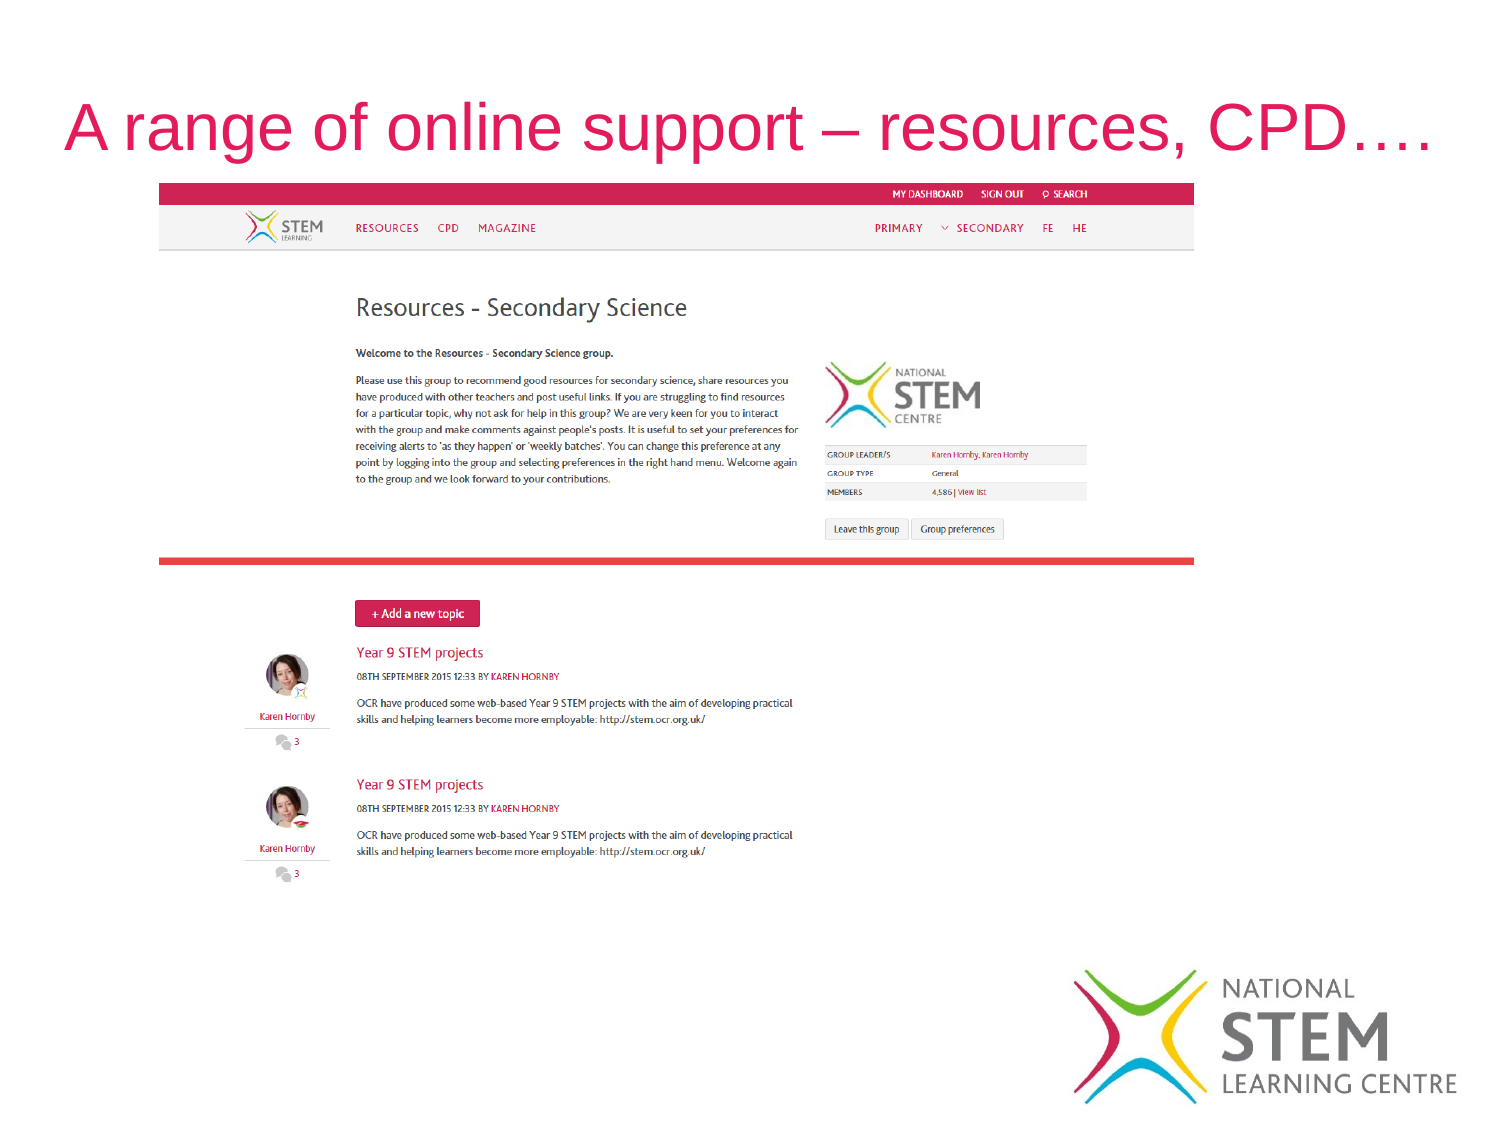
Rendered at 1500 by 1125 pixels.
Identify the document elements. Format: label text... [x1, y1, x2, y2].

picture [159, 182, 1194, 904]
picture [1057, 953, 1472, 1120]
text_box A range of online support – resources, CPD…. [0, 76, 1500, 184]
